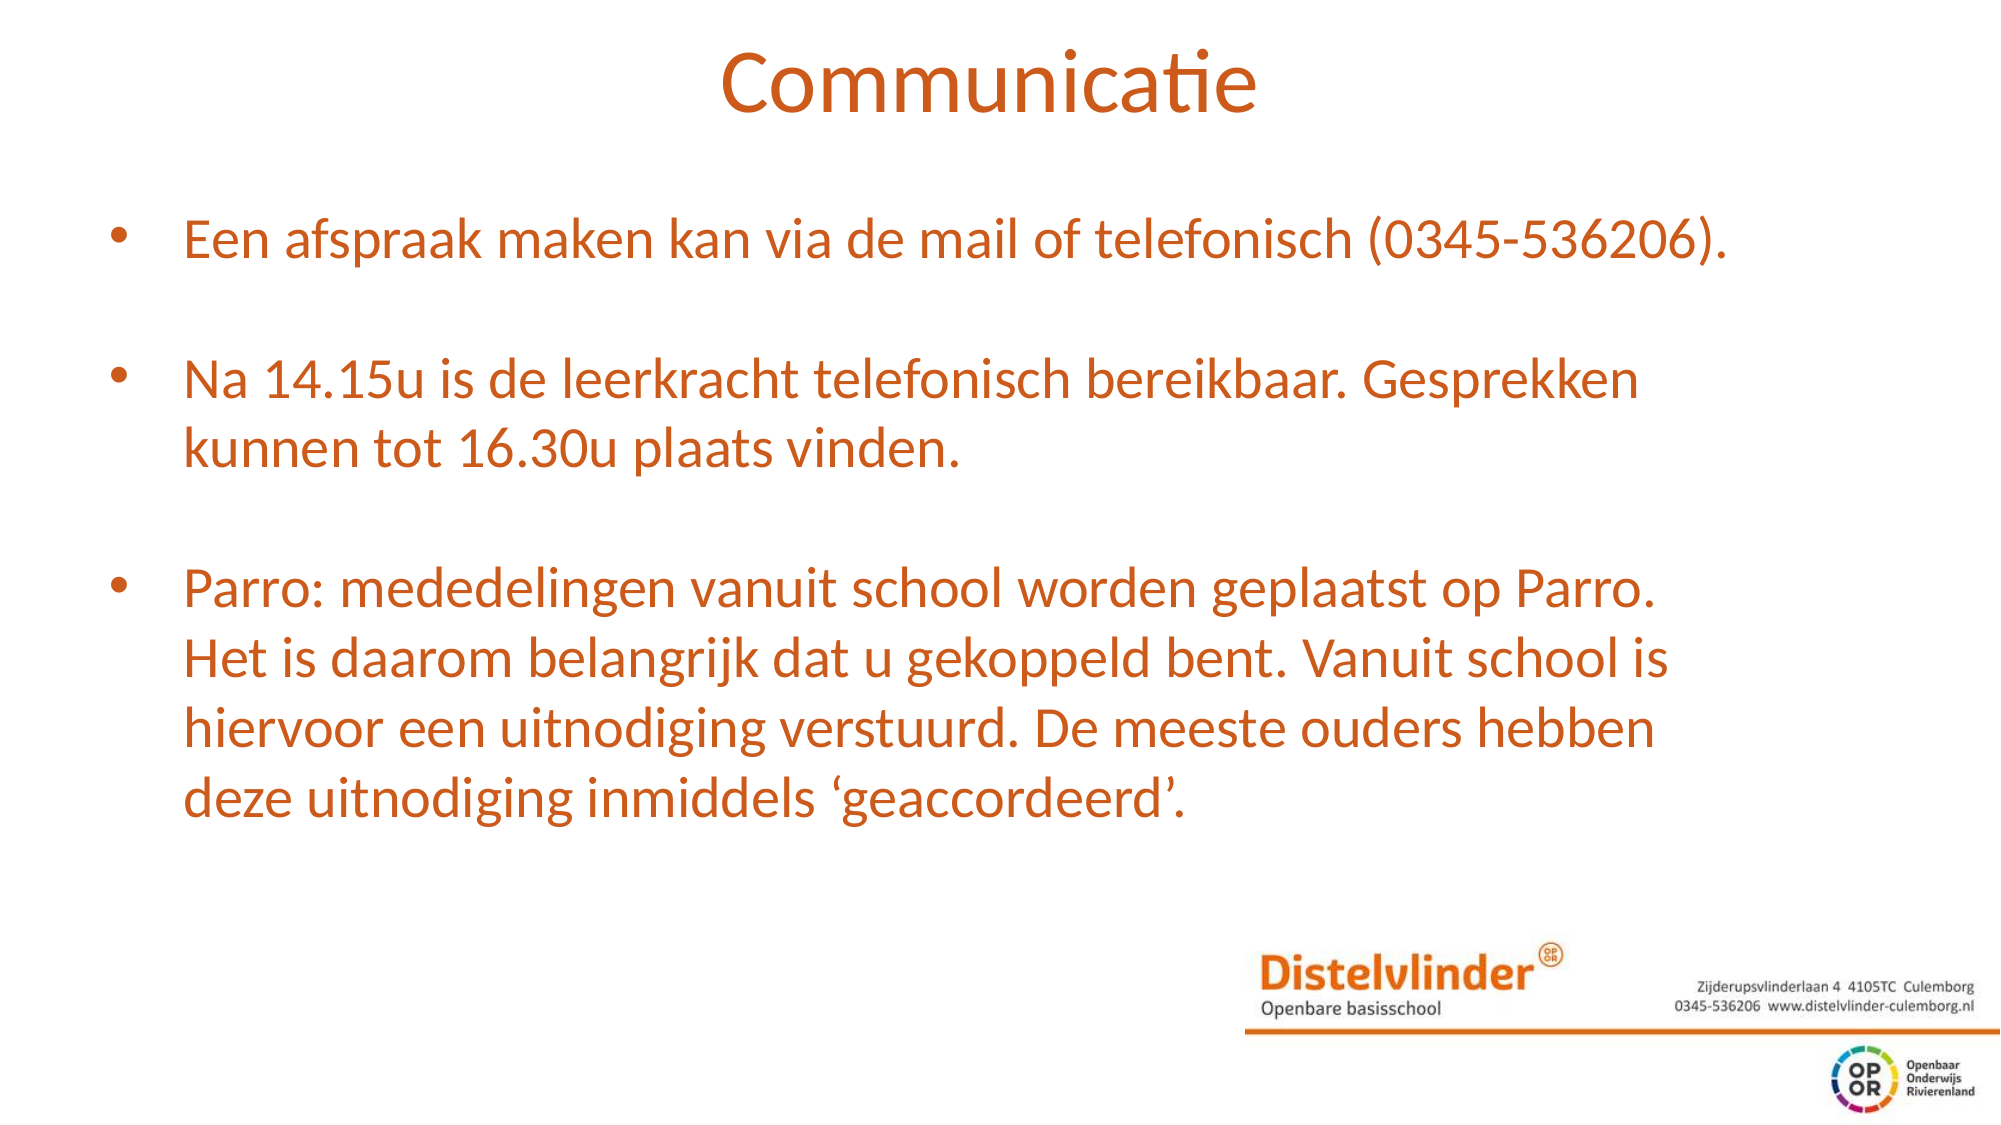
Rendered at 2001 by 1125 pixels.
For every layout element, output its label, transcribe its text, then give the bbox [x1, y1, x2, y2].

text_box Een afspraak maken kan via de mail of telefonisch (0345-536206). Na 14.15u is de leerkracht telefonisch bereikbaar. Gesprekken kunnen tot 16.30u plaats vinden. Parro: mededelingen vanuit school worden geplaatst op Parro. Het is daarom belangrijk dat u gekoppeld bent. Vanuit school is hiervoor een uitnodiging verstuurd. De meeste ouders hebben deze uitnodiging inmiddels ‘geaccordeerd’. [94, 192, 1752, 977]
picture [1245, 932, 2000, 1125]
text_box Communicatie [445, 13, 1555, 139]
